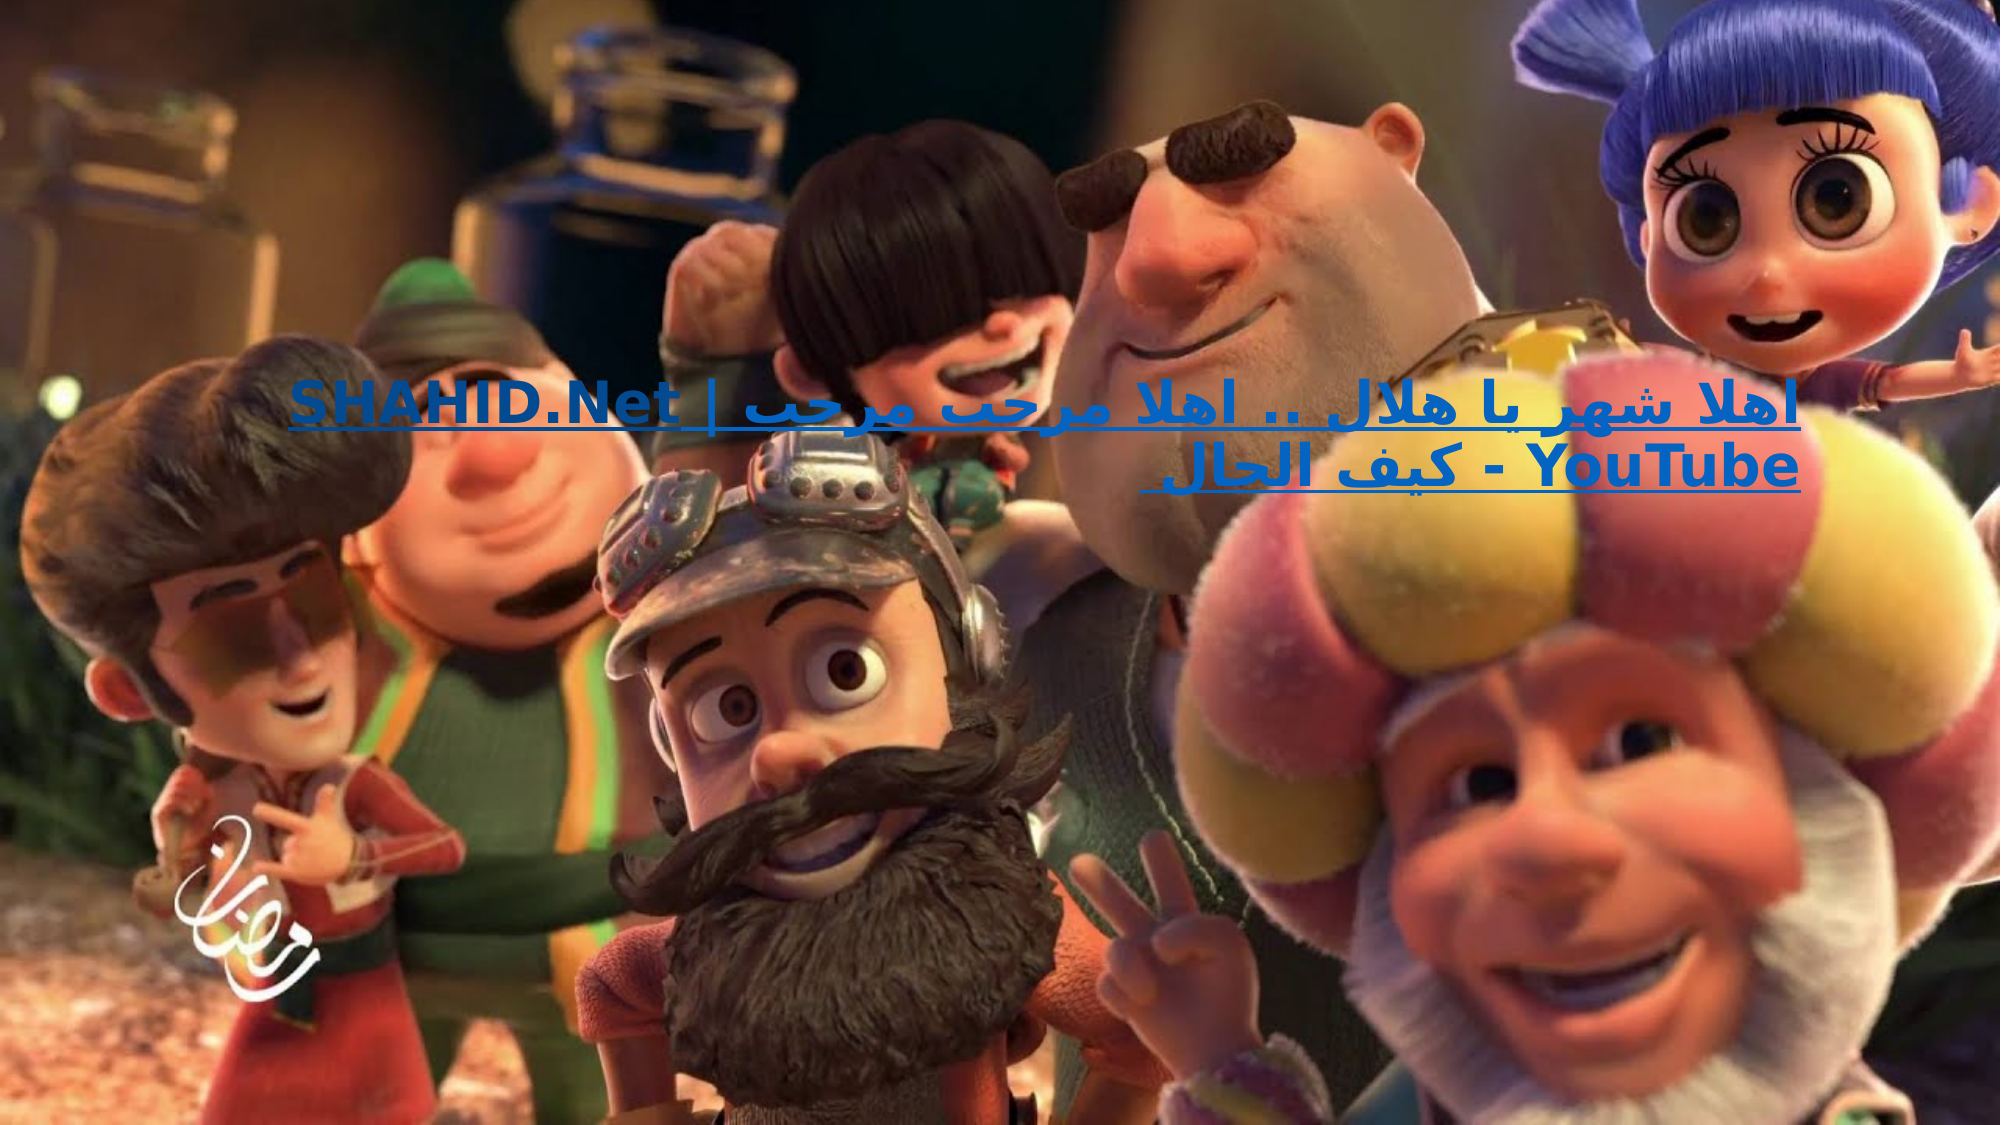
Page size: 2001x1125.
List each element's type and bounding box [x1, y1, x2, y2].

list [0, 0, 2000, 1125]
